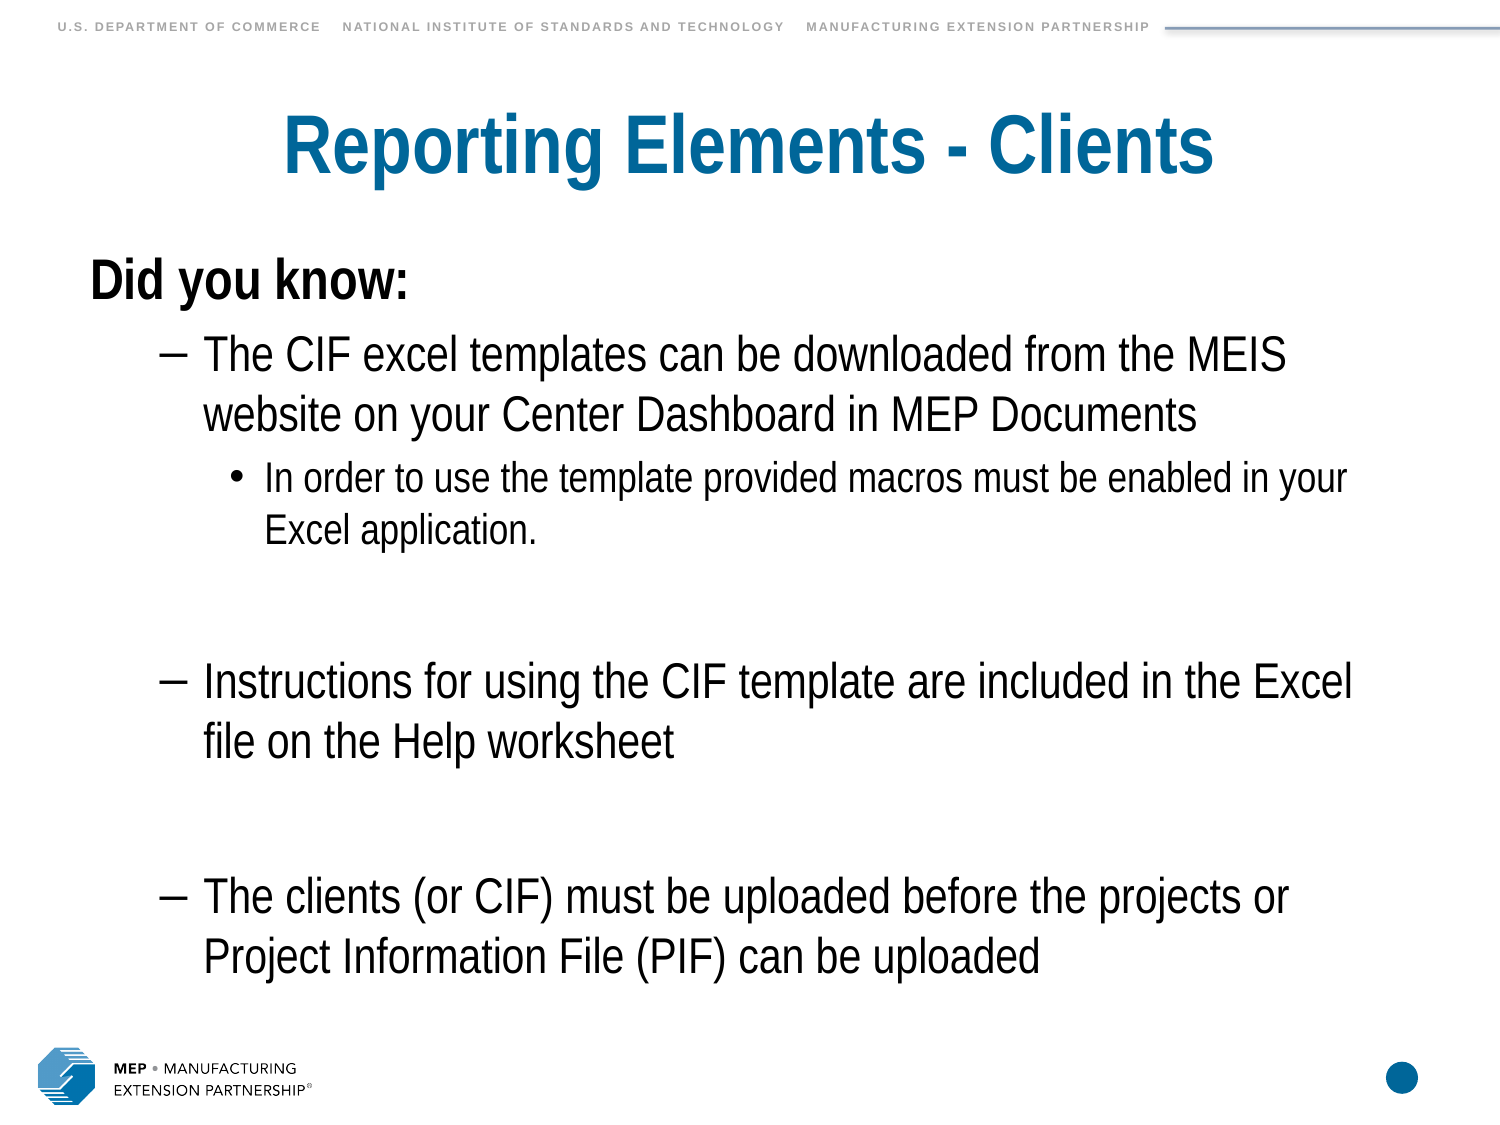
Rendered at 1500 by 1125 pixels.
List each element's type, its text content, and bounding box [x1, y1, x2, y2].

title Reporting Elements - Clients [75, 82, 1425, 199]
list Did you know: The CIF excel templates can be downloaded from the MEIS website on your Center Dashboard in MEP Documents In order to use the template provided macros must be enabled in your Excel application. Instructions for using the CIF template are included in the Excel file on the Help worksheet The clients (or CIF) must be uploaded before the projects or Project Information File (PIF) can be uploaded [75, 234, 1425, 1005]
picture [19, 1023, 328, 1121]
